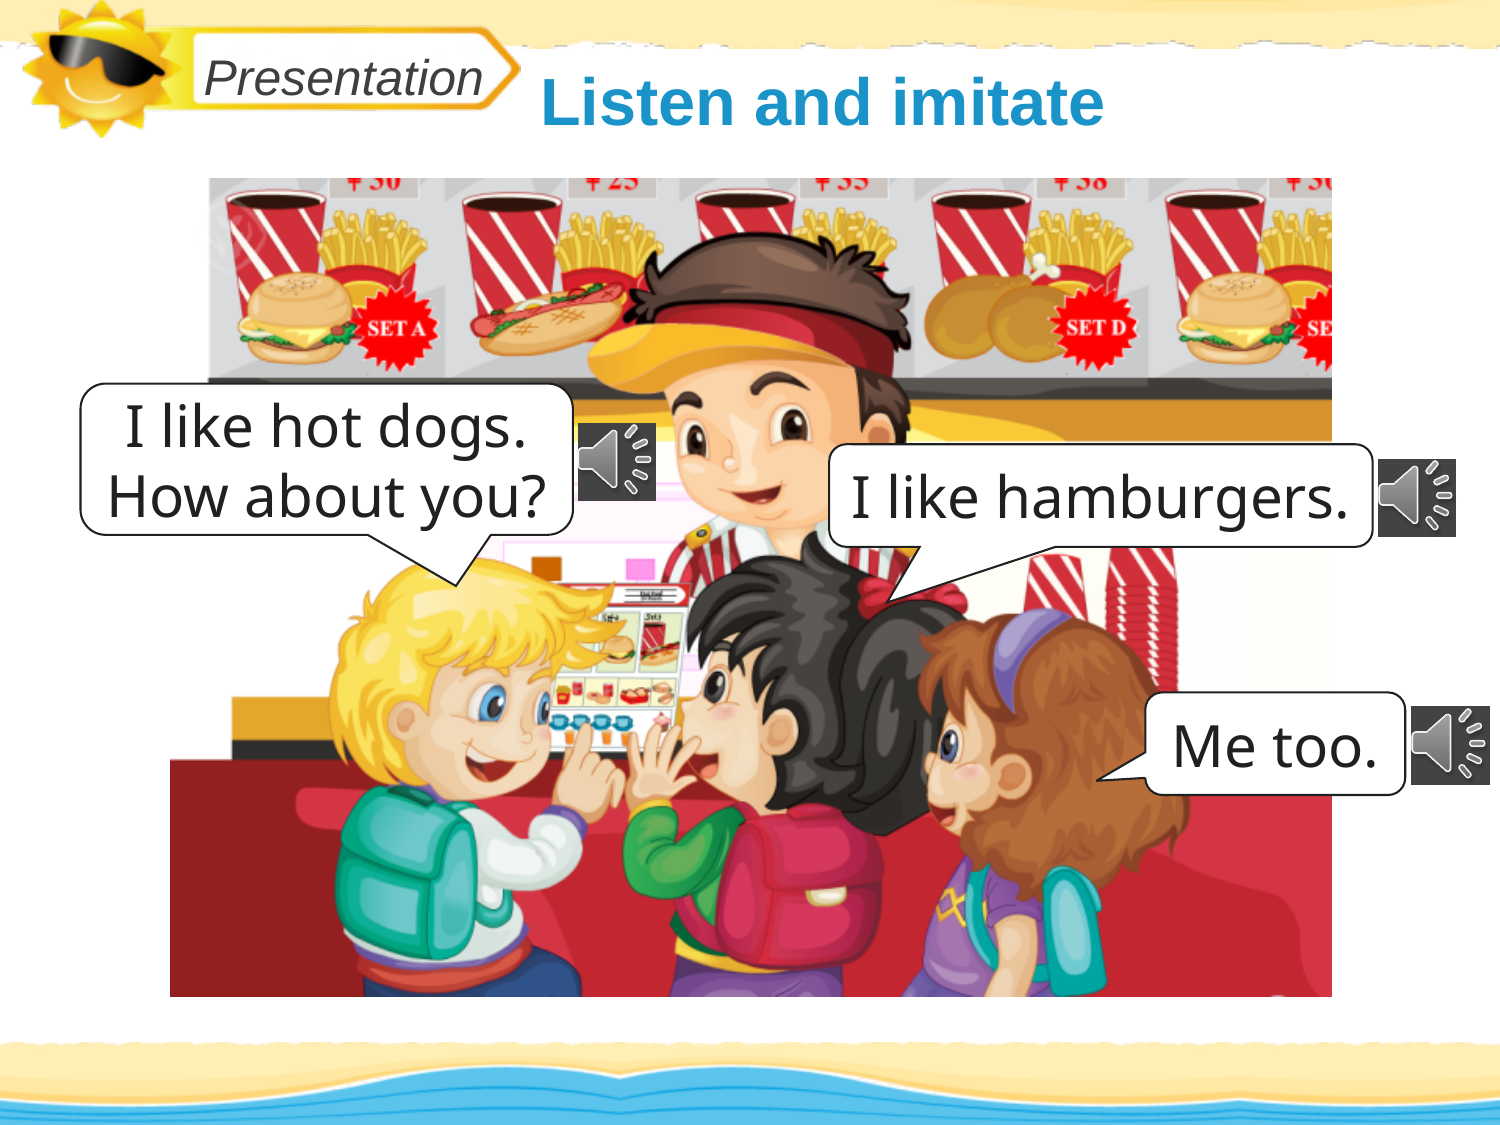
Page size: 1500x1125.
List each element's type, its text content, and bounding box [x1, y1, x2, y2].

text_box I like hamburgers. [1332, 443, 1374, 548]
picture [0, 0, 1500, 138]
picture [0, 1042, 1500, 1125]
text_box Me too. [1332, 691, 1407, 797]
picture [170, 178, 1332, 997]
text_box Listen and imitate [525, 60, 1198, 178]
picture [1377, 457, 1458, 538]
text_box Presentation [546, 20, 552, 60]
picture [1410, 705, 1491, 786]
text_box I like hot dogs. How about you? [79, 382, 170, 536]
